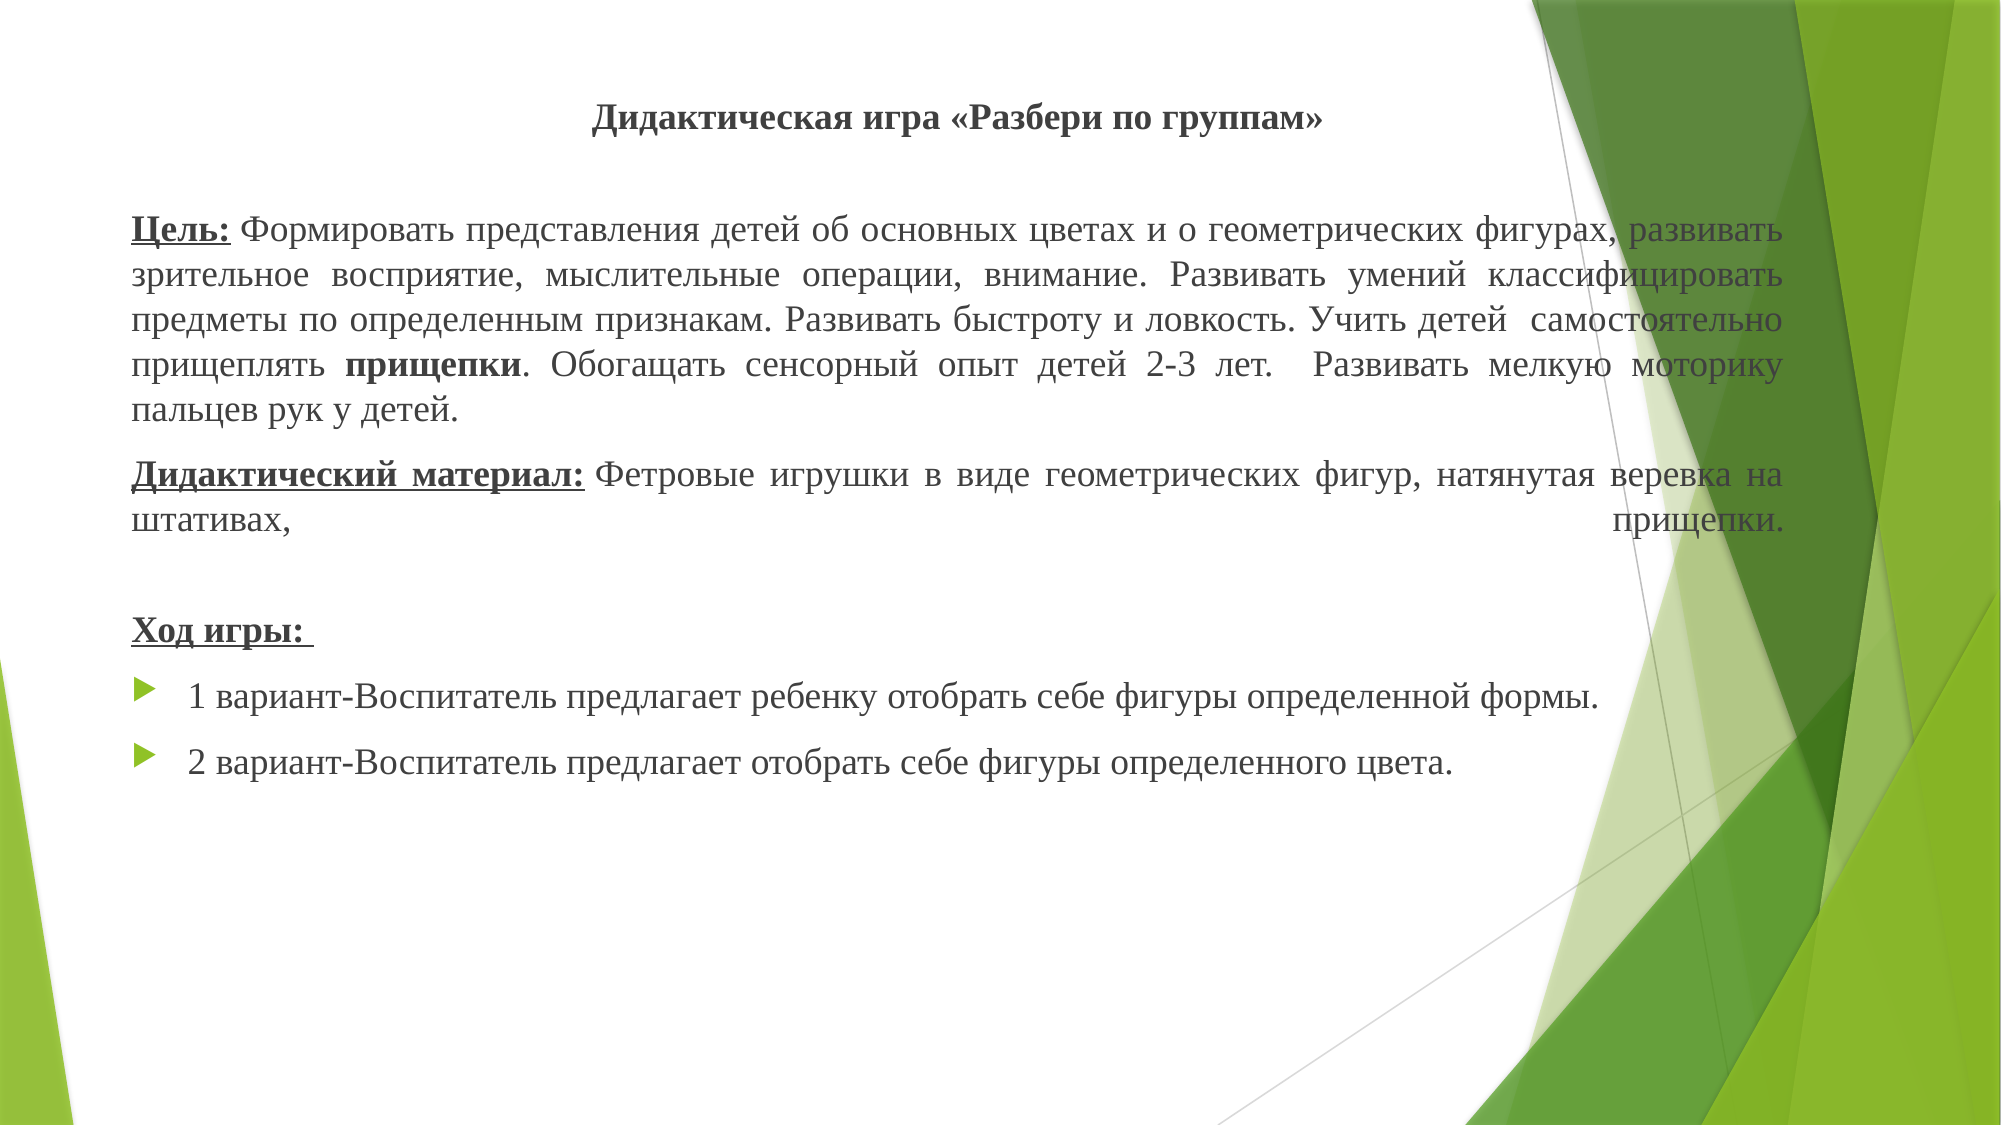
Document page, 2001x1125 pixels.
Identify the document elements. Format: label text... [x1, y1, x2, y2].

list Дидактическая игра «Разбери по группам» Цель: Формировать представления детей об основных цветах и о геометрических фигурах, развивать зрительное восприятие, мыслительные операции, внимание. Развивать умений классифицировать предметы по определенным признакам. Развивать быстроту и ловкость. Учить детей самостоятельно прищеплять прищепки. Обогащать сенсорный опыт детей 2-3 лет. Развивать мелкую моторику пальцев рук у детей. Дидактический материал: Фетровые игрушки в виде геометрических фигур, натянутая веревка на штативах, прищепки. Ход игры: 1 вариант-Воспитатель предлагает ребенку отобрать себе фигуры определенной формы. 2 вариант-Воспитатель предлагает отобрать себе фигуры определенного цвета. [116, 85, 1800, 862]
